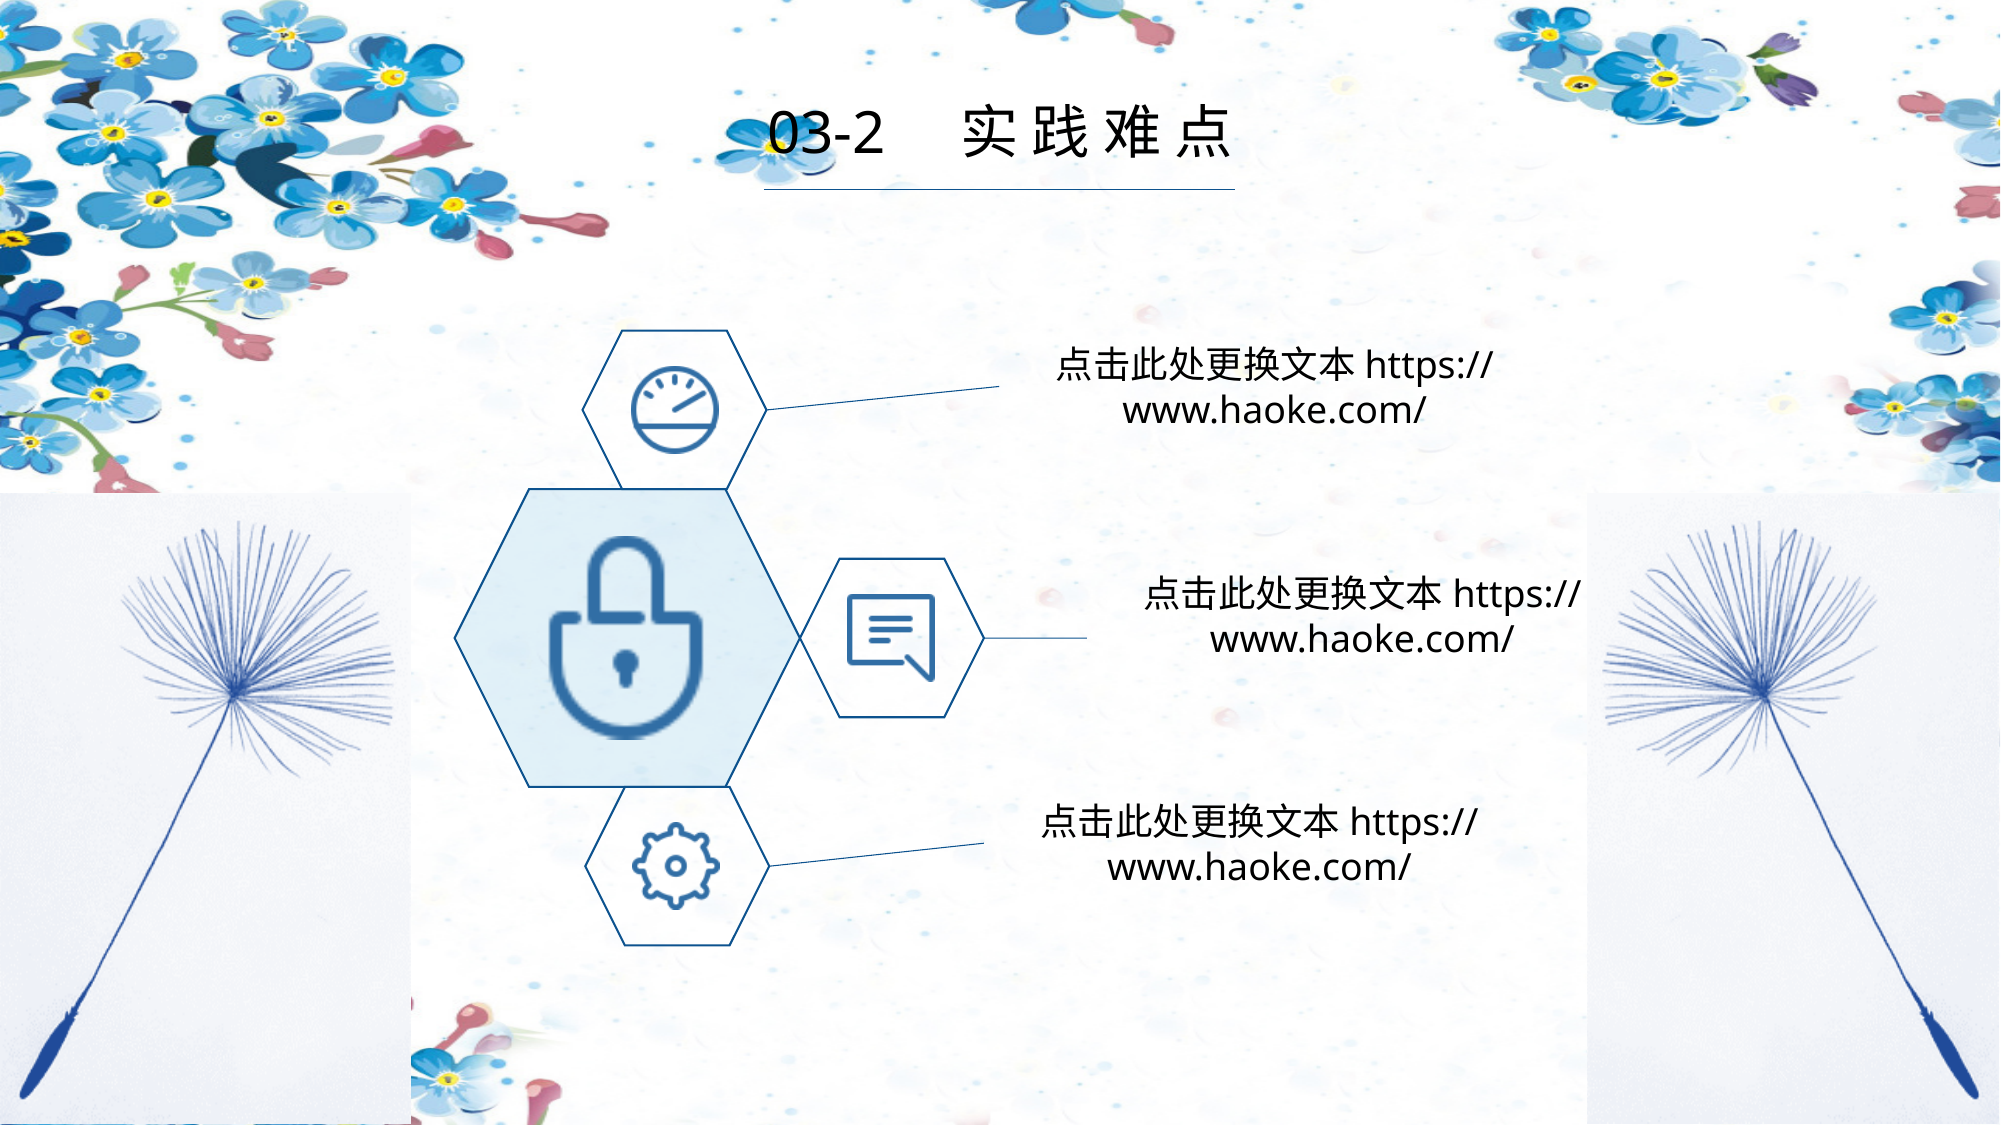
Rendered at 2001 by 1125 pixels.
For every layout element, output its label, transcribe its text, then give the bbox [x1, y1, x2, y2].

text_box 点击此处更换文本https://www.haoke.com/ [983, 790, 1536, 896]
text_box 点击此处更换文本https://www.haoke.com/ [999, 334, 1551, 439]
picture [0, 0, 2001, 1125]
text_box [798, 557, 985, 719]
text_box [453, 488, 800, 788]
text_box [766, 387, 1000, 410]
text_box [769, 843, 984, 867]
text_box [584, 785, 770, 947]
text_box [702, 87, 1298, 190]
text_box 点击此处更换文本https://www.haoke.com/ [1086, 562, 1587, 668]
text_box [581, 329, 768, 491]
